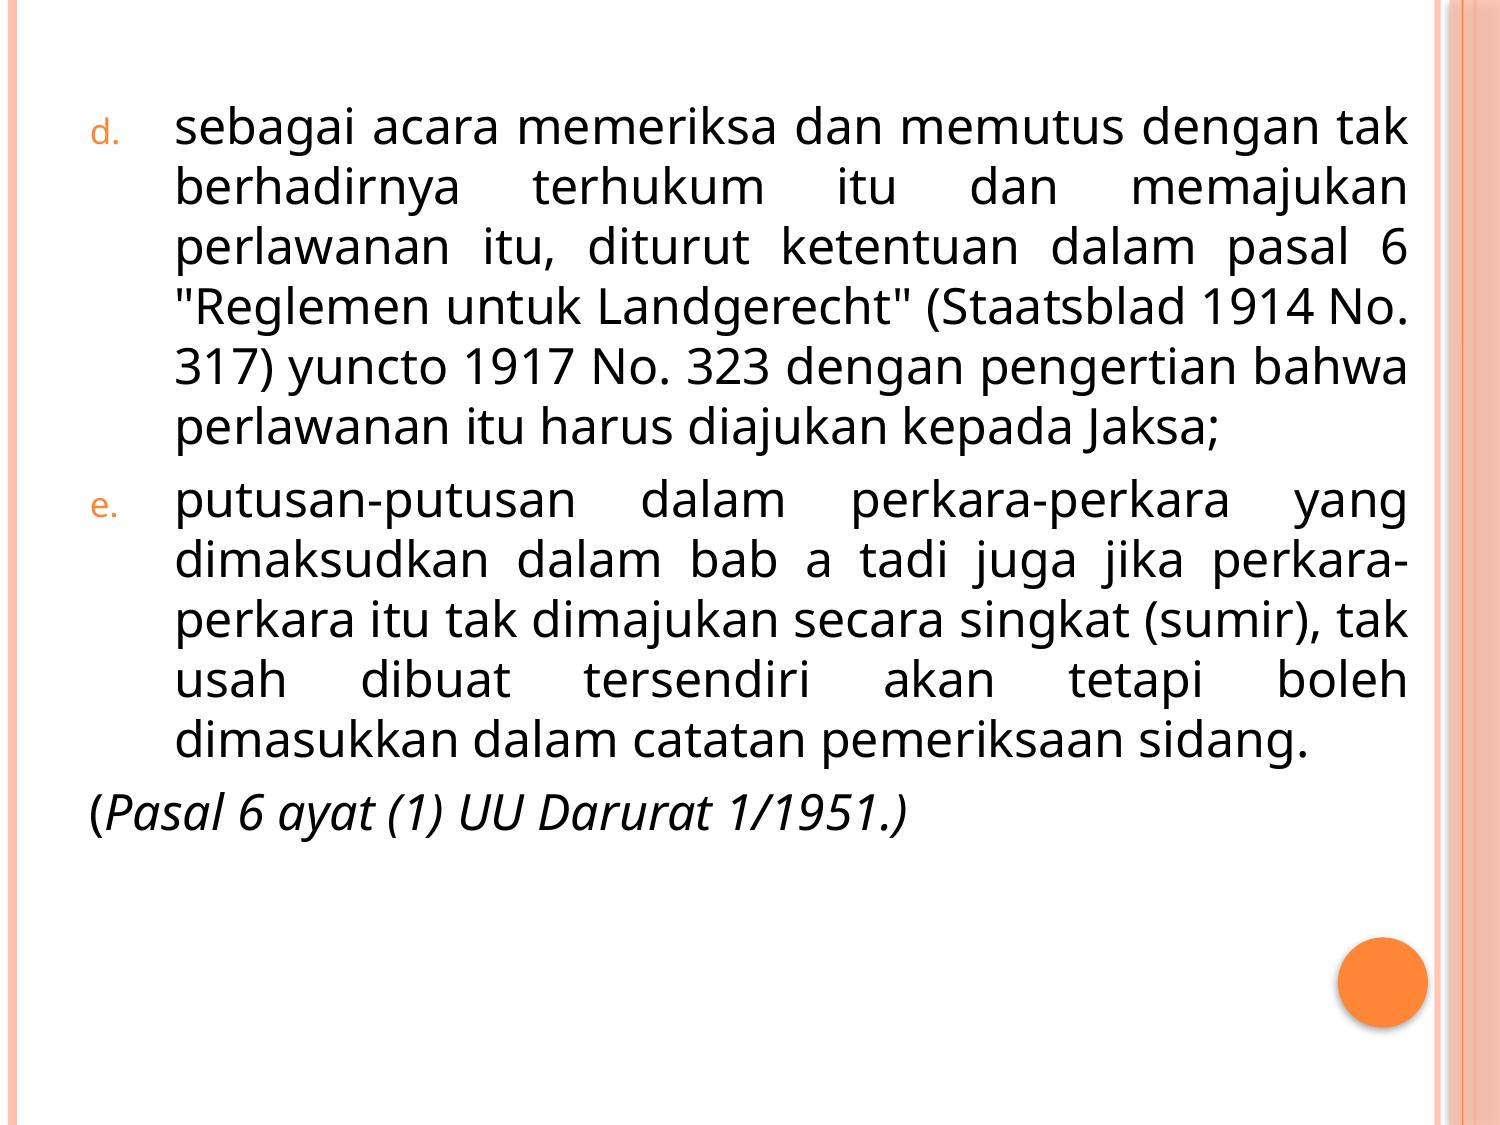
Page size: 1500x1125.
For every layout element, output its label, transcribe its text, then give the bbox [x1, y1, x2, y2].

list sebagai acara memeriksa dan memutus dengan tak berhadirnya terhukum itu dan memajukan perlawanan itu, diturut ketentuan dalam pasal 6 "Reglemen untuk Landgerecht" (Staatsblad 1914 No. 317) yuncto 1917 No. 323 dengan pengertian bahwa perlawanan itu harus diajukan kepada Jaksa; putusan-putusan dalam perkara-perkara yang dimaksudkan dalam bab a tadi juga jika perkara-perkara itu tak dimajukan secara singkat (sumir), tak usah dibuat tersendiri akan tetapi boleh dimasukkan dalam catatan pemeriksaan sidang. (Pasal 6 ayat (1) UU Darurat 1/1951.) [75, 87, 1425, 1005]
